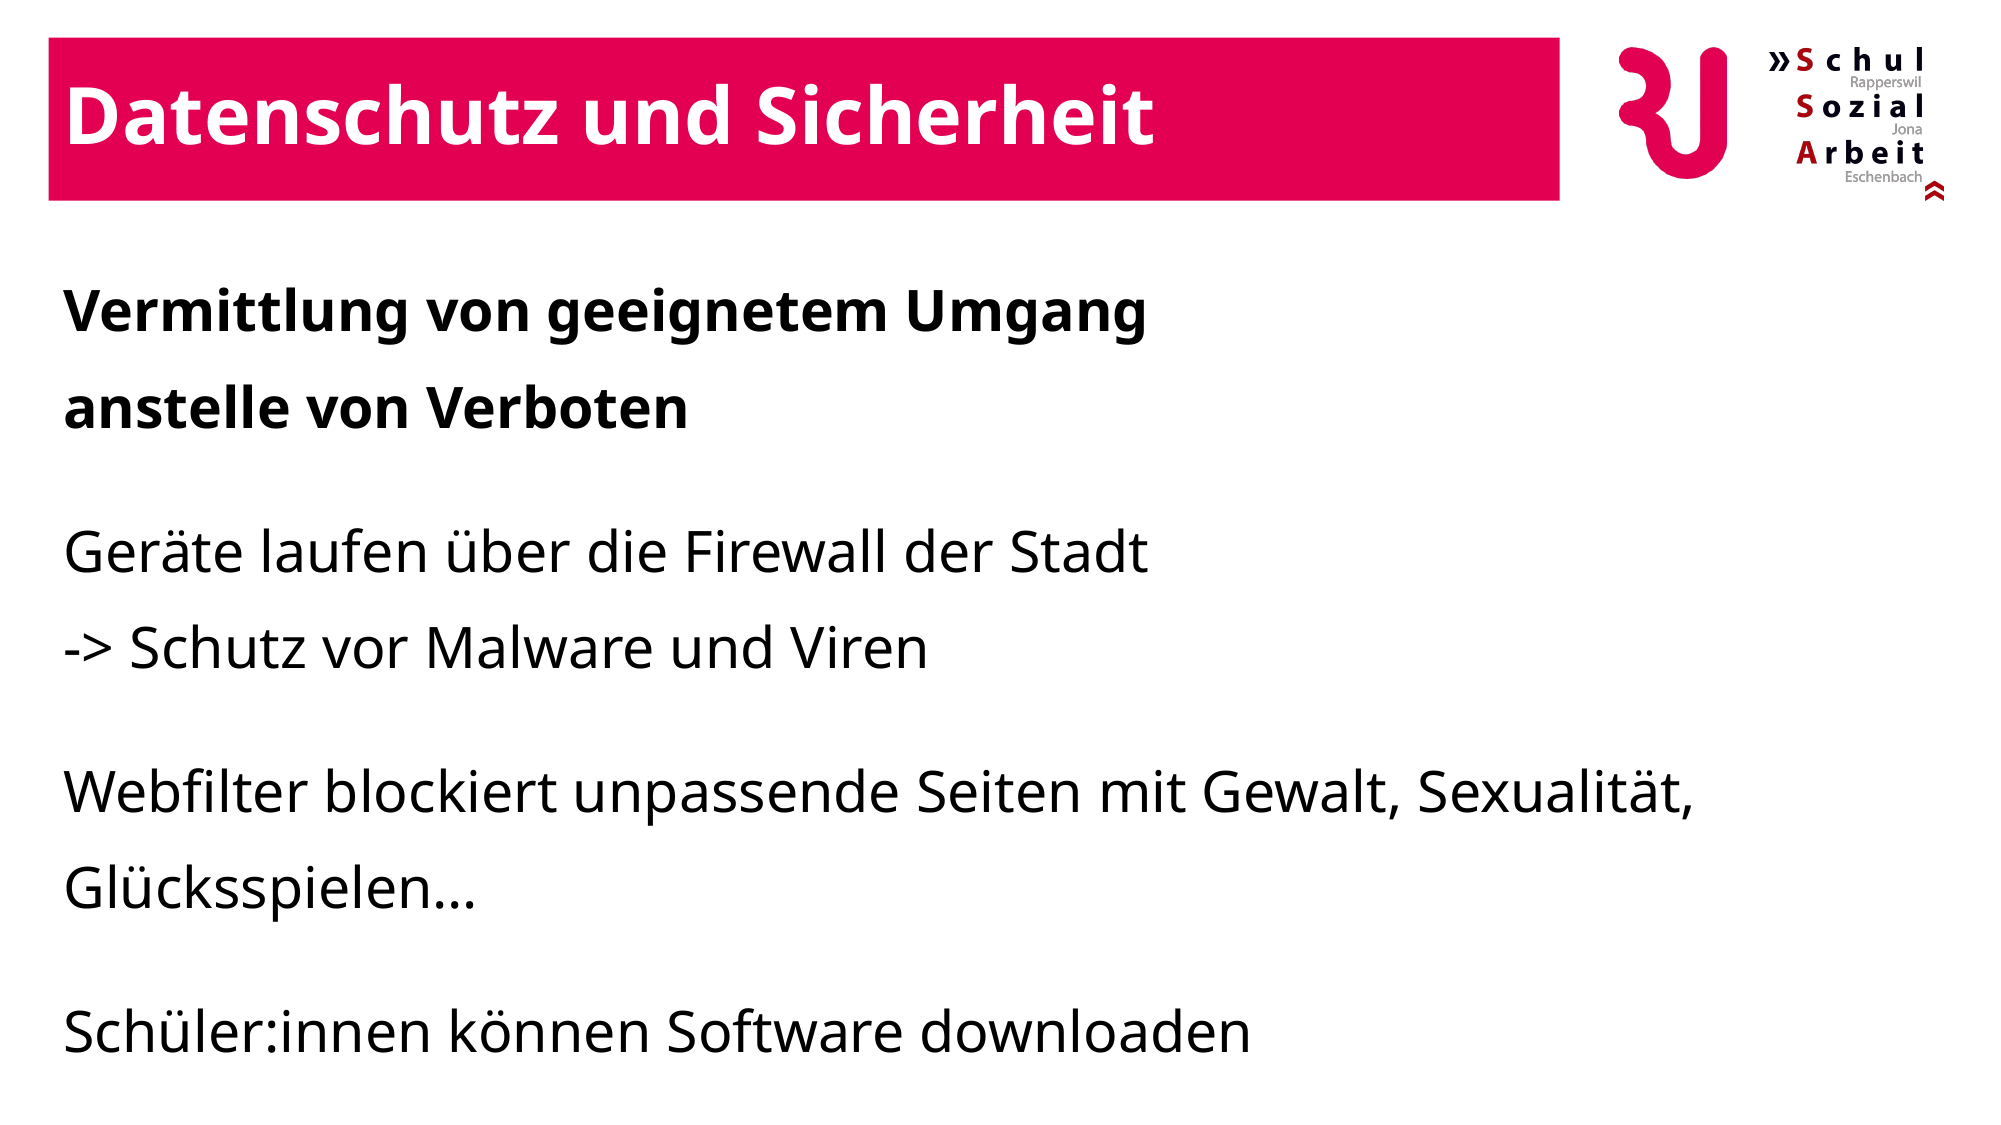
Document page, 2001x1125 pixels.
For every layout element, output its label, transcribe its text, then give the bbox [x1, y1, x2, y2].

picture [1619, 47, 1727, 179]
title Datenschutz und Sicherheit [48, 37, 1560, 201]
picture [1769, 47, 1944, 201]
list Vermittlung von geeignetem Umgang anstelle von Verboten Geräte laufen über die Firewall der Stadt -> Schutz vor Malware und Viren​ Webfilter blockiert unpassende Seiten mit Gewalt, Sexualität, Glücksspielen…​ Schüler:innen können Software downloaden [48, 239, 1943, 1078]
